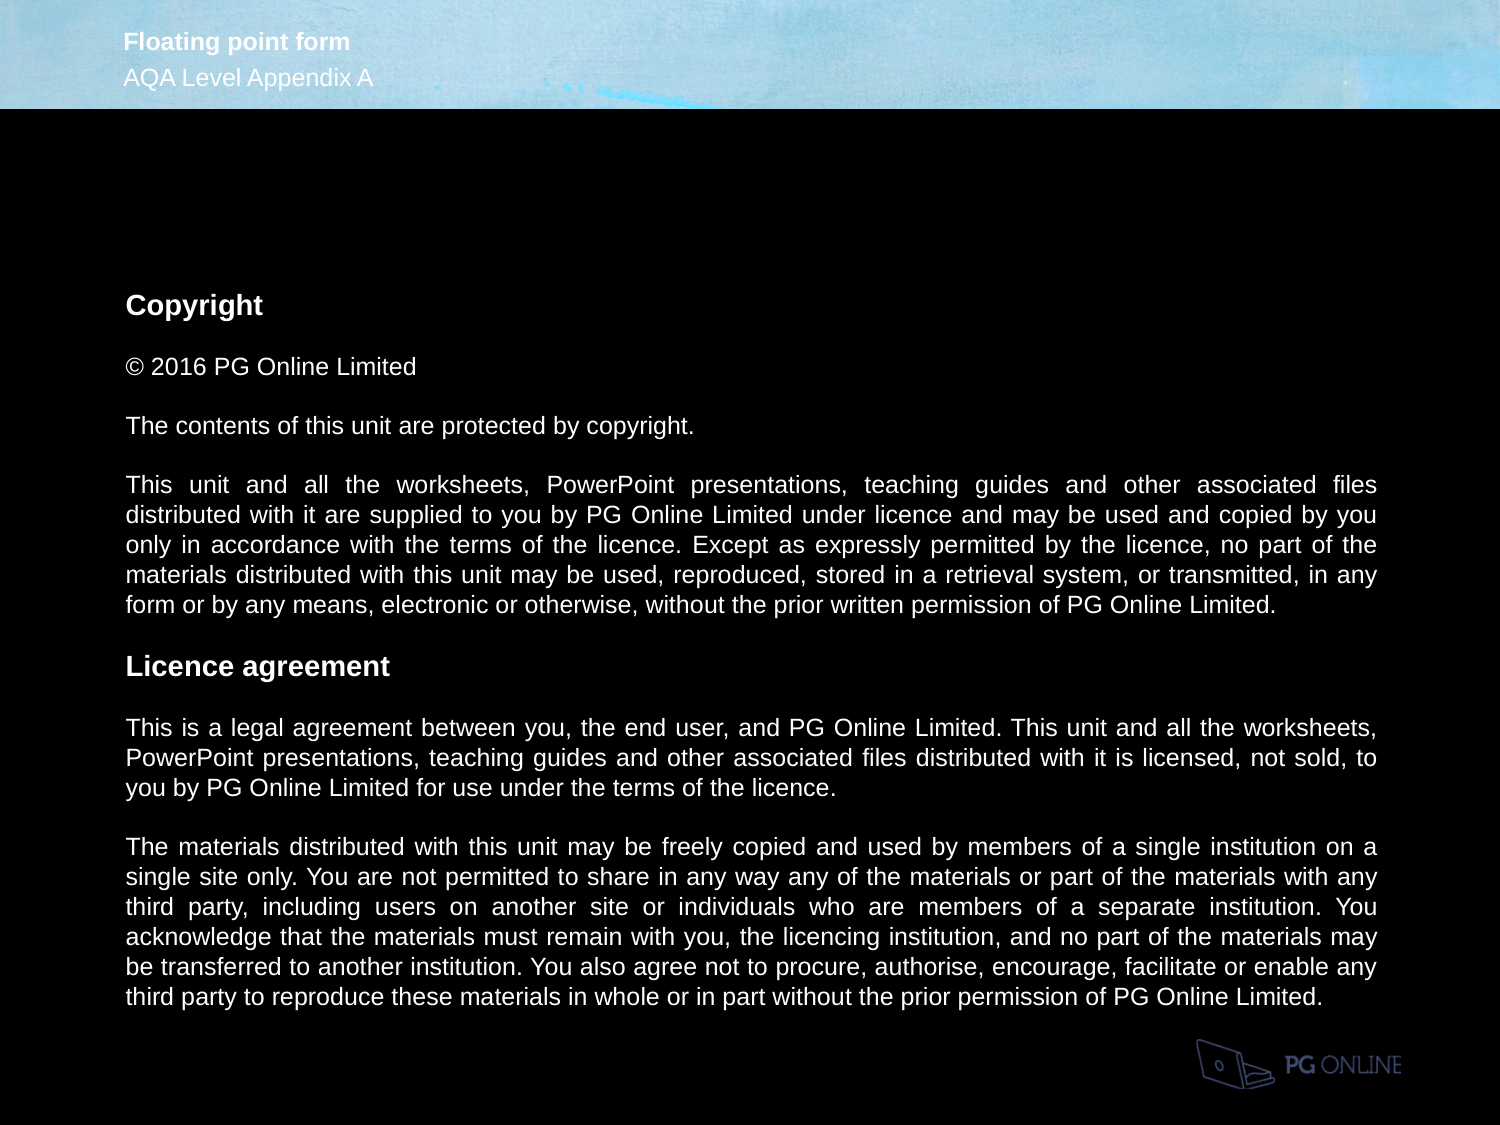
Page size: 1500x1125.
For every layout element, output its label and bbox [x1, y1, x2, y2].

picture [0, 0, 1500, 109]
